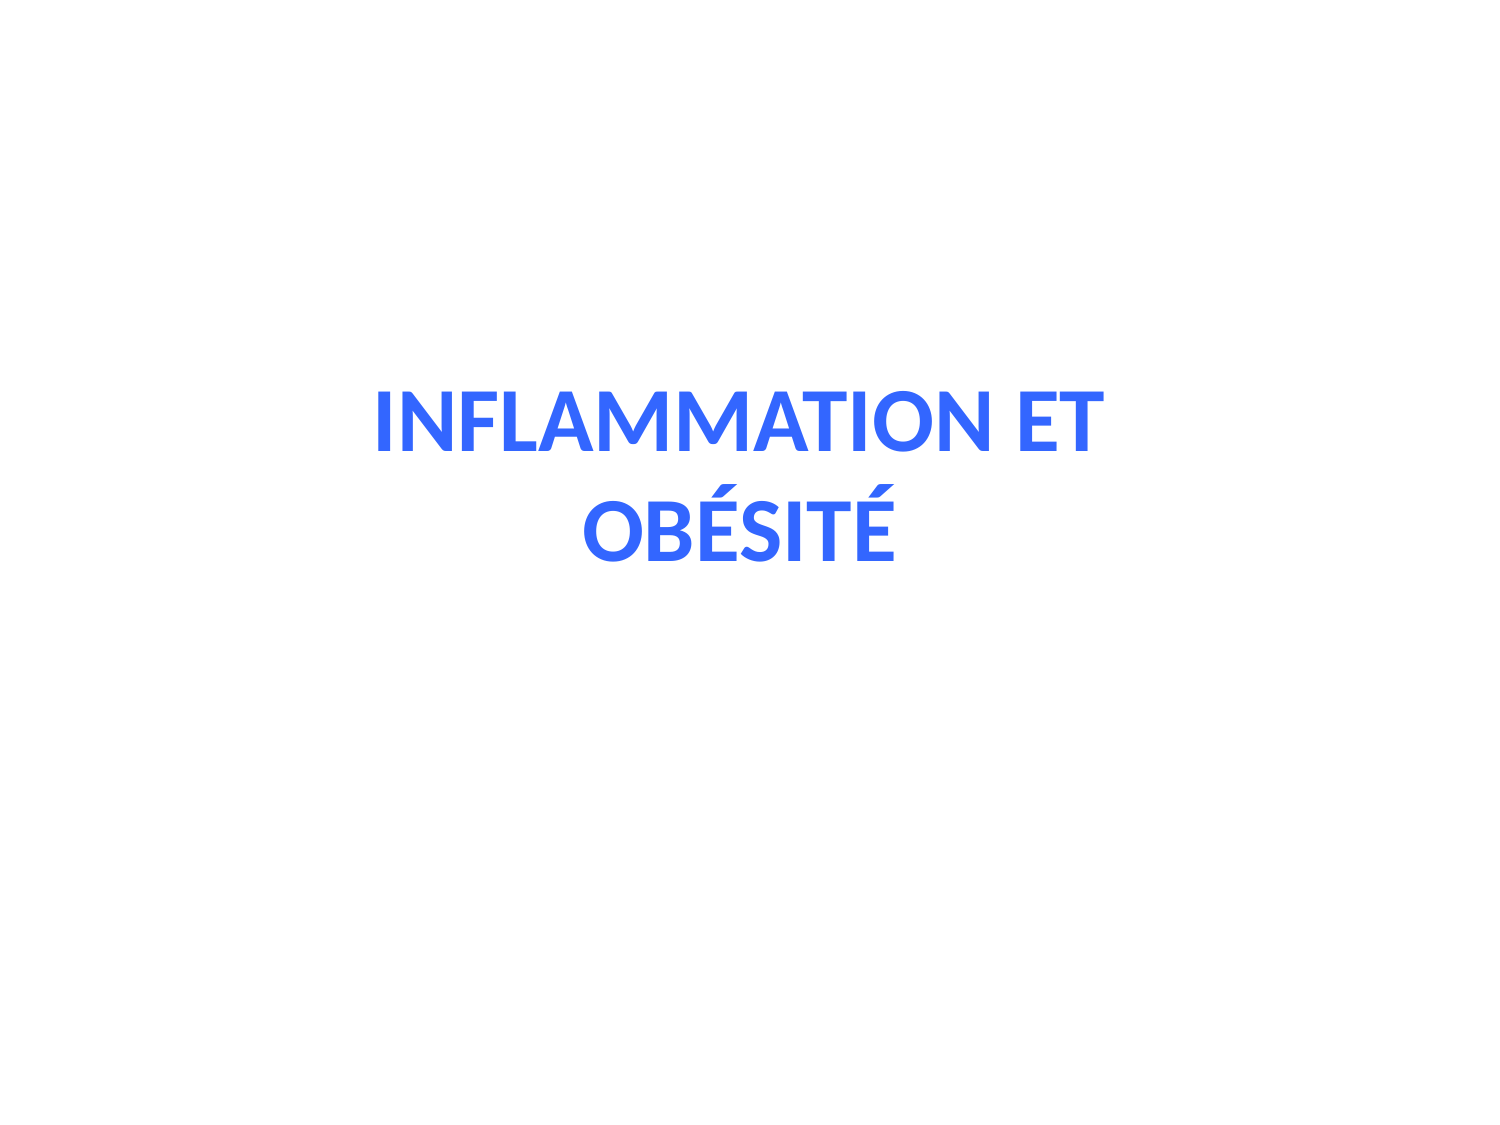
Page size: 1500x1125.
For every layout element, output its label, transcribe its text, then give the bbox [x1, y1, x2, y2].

title Inflammation et obésité [112, 349, 1388, 591]
